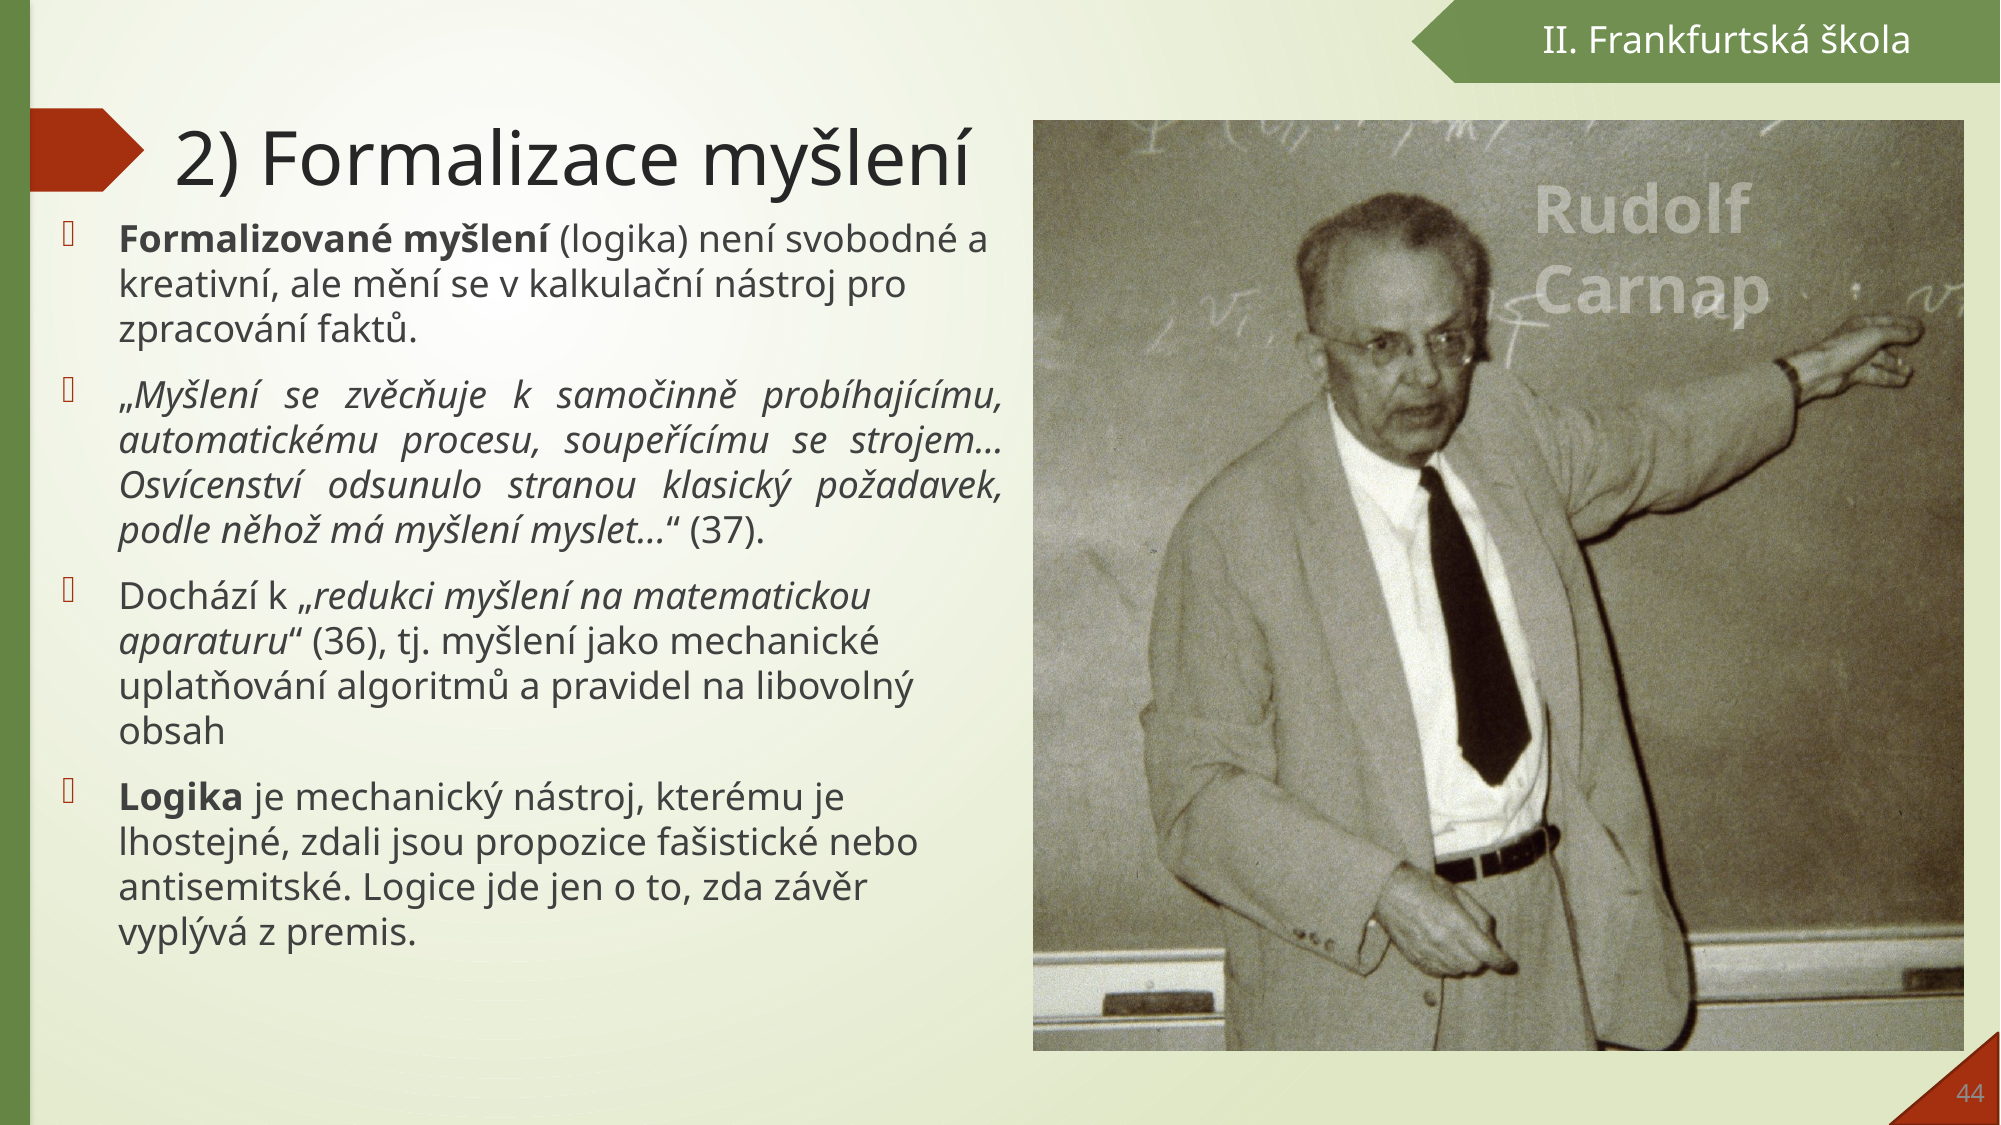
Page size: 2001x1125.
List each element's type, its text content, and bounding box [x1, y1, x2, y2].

text_box II. Frankfurtská škola [1454, 8, 2000, 68]
text_box Rudolf Carnap [1968, 163, 1976, 333]
list Formalizované myšlení (logika) není svobodné a kreativní, ale mění se v kalkulační nástroj pro zpracování faktů. „Myšlení se zvěcňuje k samočinně probíhajícímu, automatickému procesu, soupeřícímu se strojem... Osvícenství odsunulo stranou klasický požadavek, podle něhož má myšlení myslet...“ (37). Dochází k „redukci myšlení na matematickou aparaturu“ (36), tj. myšlení jako mechanické uplatňování algoritmů a pravidel na libovolný obsah Logika je mechanický nástroj, kterému je lhostejné, zdali jsou propozice fašistické nebo antisemitské. Logice jde jen o to, zda závěr vyplývá z premis. [47, 207, 1020, 1054]
picture [1033, 120, 1965, 1051]
title 2) Formalizace myšlení [159, 102, 1888, 313]
